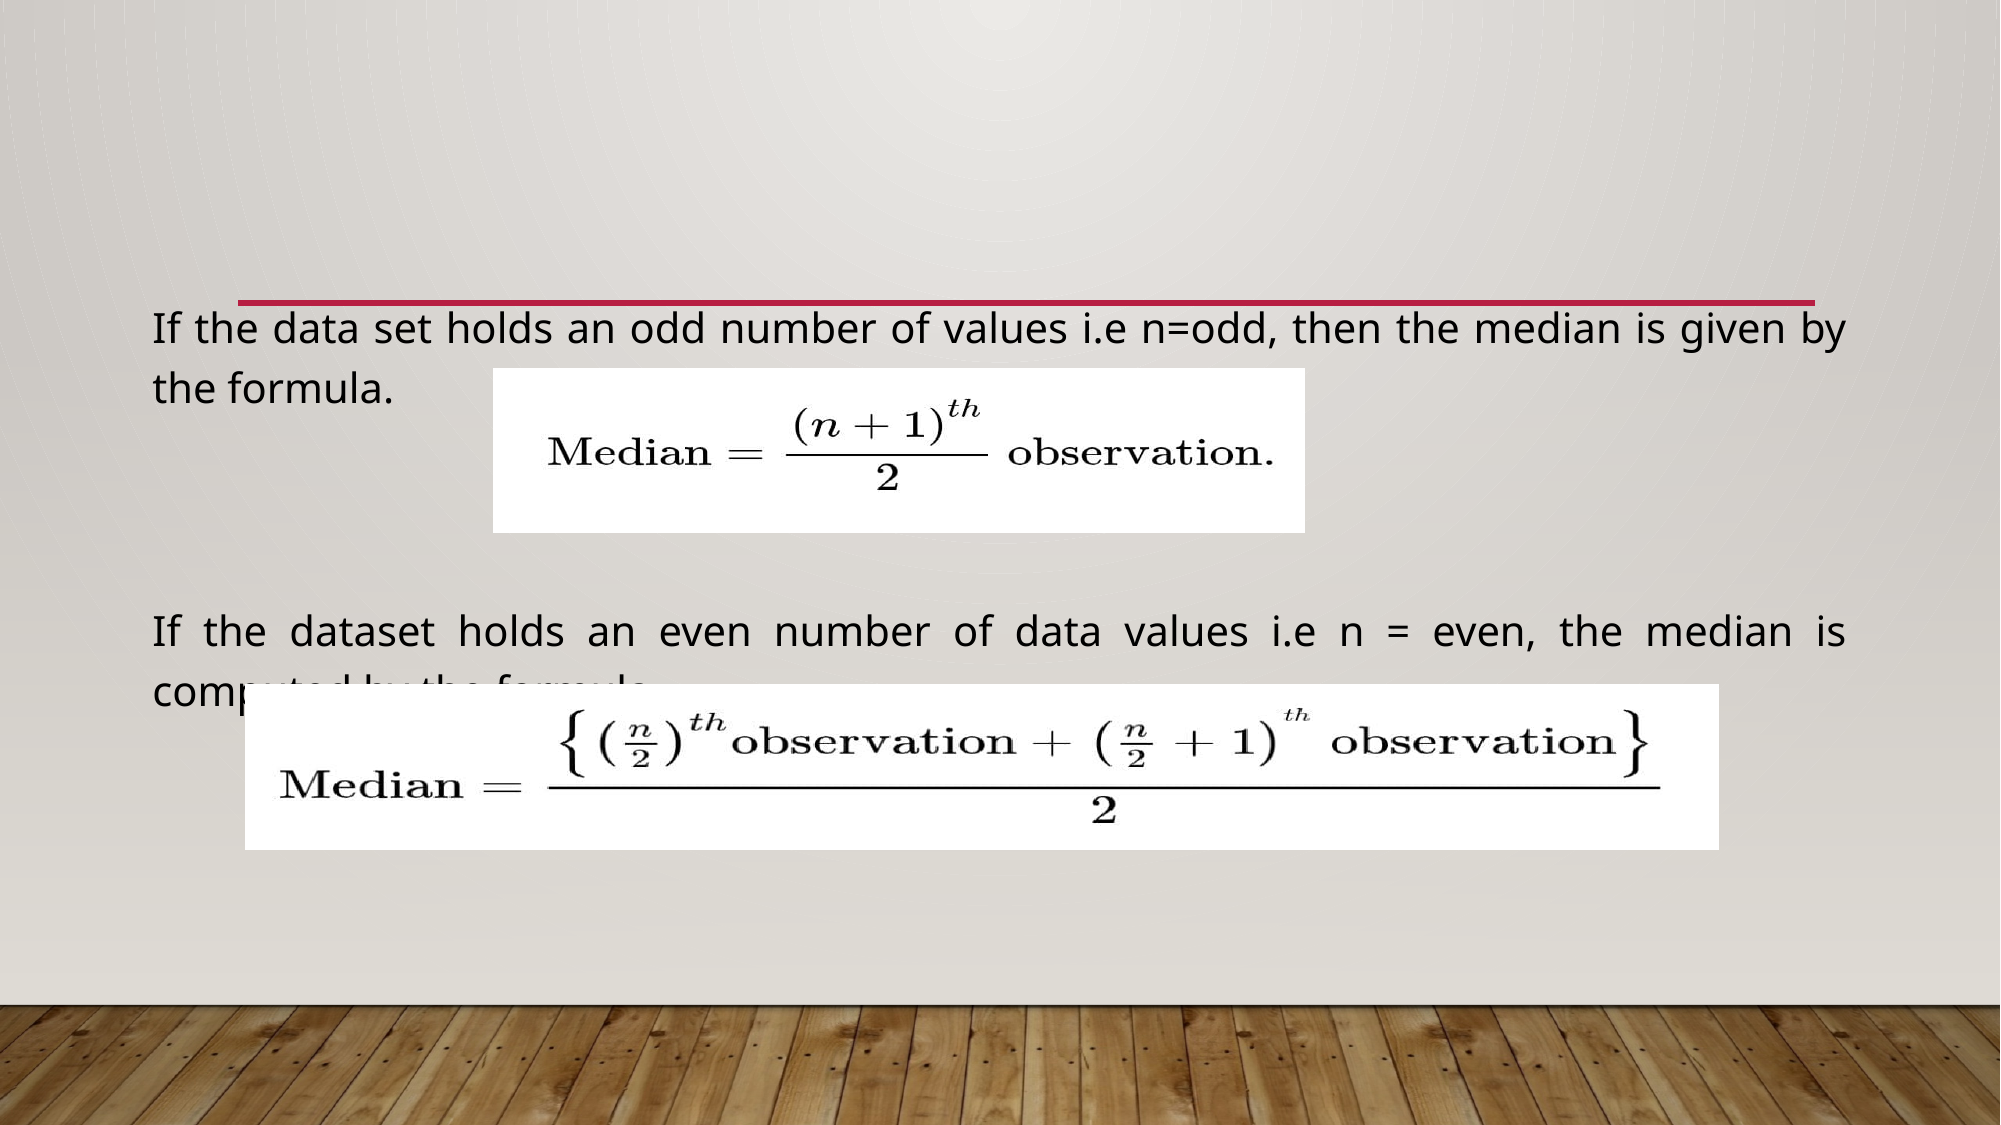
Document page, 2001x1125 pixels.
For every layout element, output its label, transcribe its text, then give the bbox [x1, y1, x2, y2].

picture [493, 368, 1305, 533]
picture [0, 1005, 2000, 1125]
picture [244, 684, 1719, 851]
list If the data set holds an odd number of values i.e n=odd, then the median is given by the formula. If the dataset holds an even number of data values i.e n = even, the median is computed by the formula. [137, 284, 1863, 1039]
